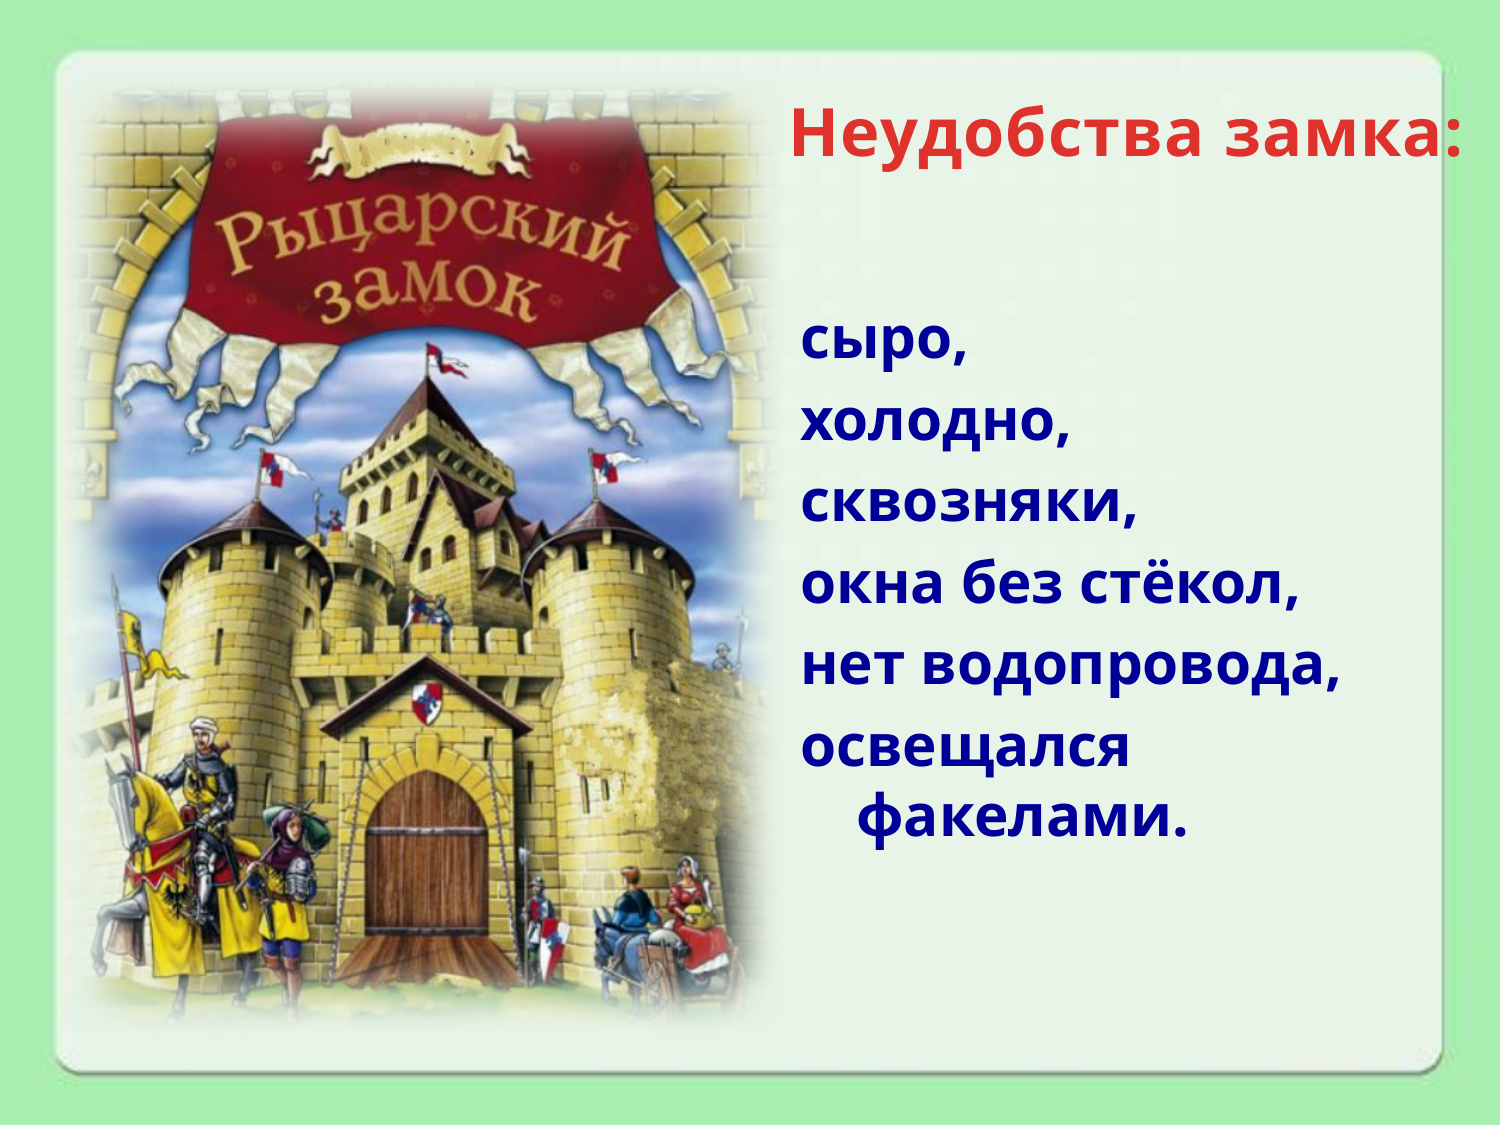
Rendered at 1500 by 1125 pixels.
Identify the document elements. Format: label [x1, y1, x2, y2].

list [58, 70, 786, 1040]
picture [0, 0, 1500, 1125]
